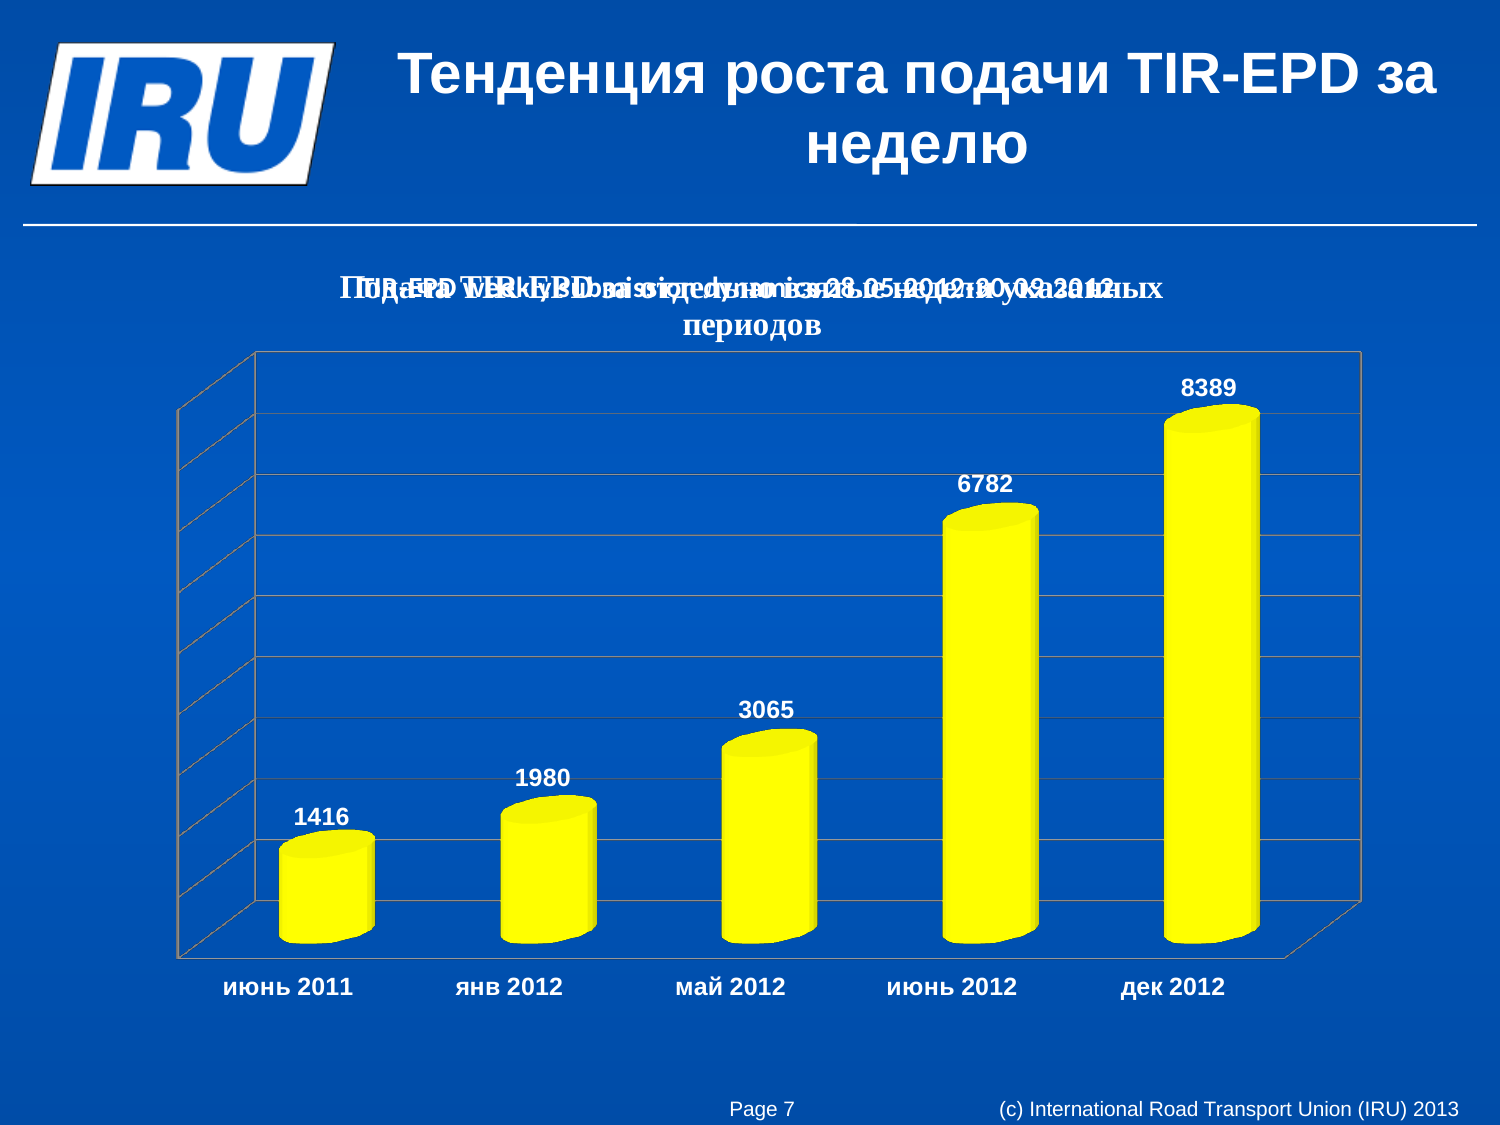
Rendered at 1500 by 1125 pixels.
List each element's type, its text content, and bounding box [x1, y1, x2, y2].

title Тенденция роста подачи TIR-EPD за неделю [334, 37, 1500, 188]
slide_number Page 7 [714, 1087, 868, 1125]
picture [30, 42, 334, 186]
chart [64, 231, 1389, 1024]
footer (c) International Road Transport Union (IRU) 2013 [984, 1087, 1477, 1125]
